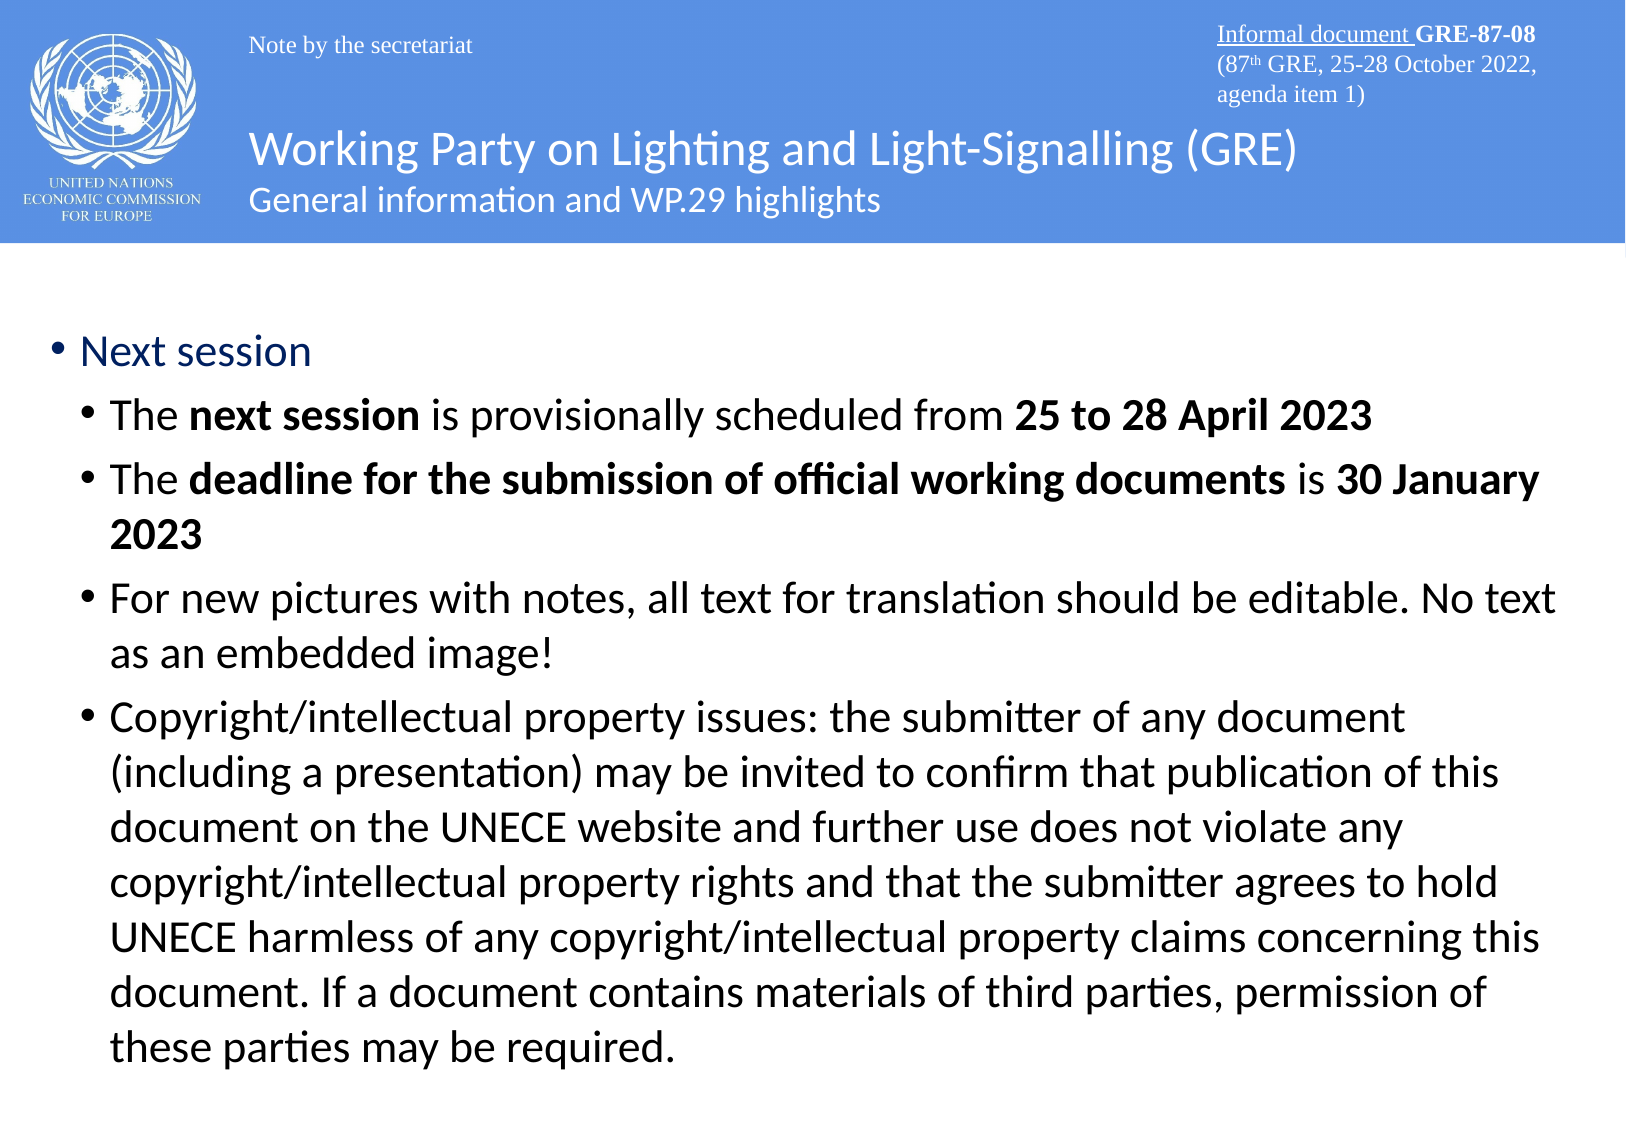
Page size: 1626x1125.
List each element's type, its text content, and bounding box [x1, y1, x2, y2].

text_box Note by the secretariat [233, 20, 697, 66]
text_box Informal document GRE-87-08 (87th GRE, 25-28 October 2022, agenda item 1) [1202, 10, 1625, 115]
title Working Party on Lighting and Light-Signalling (GRE) General information and WP.29 highlights [233, 68, 1593, 255]
picture [0, 0, 1626, 1125]
list Next session The next session is provisionally scheduled from 25 to 28 April 2023 The deadline for the submission of official working documents is 30 January 2023 For new pictures with notes, all text for translation should be editable. No text as an embedded image! Copyright/intellectual property issues: the submitter of any document (including a presentation) may be invited to confirm that publication of this document on the UNECE website and further use does not violate any copyright/intellectual property rights and that the submitter agrees to hold UNECE harmless of any copyright/intellectual property claims concerning this document. If a document contains materials of third parties, permission of these parties may be required. [21, 255, 1604, 1106]
